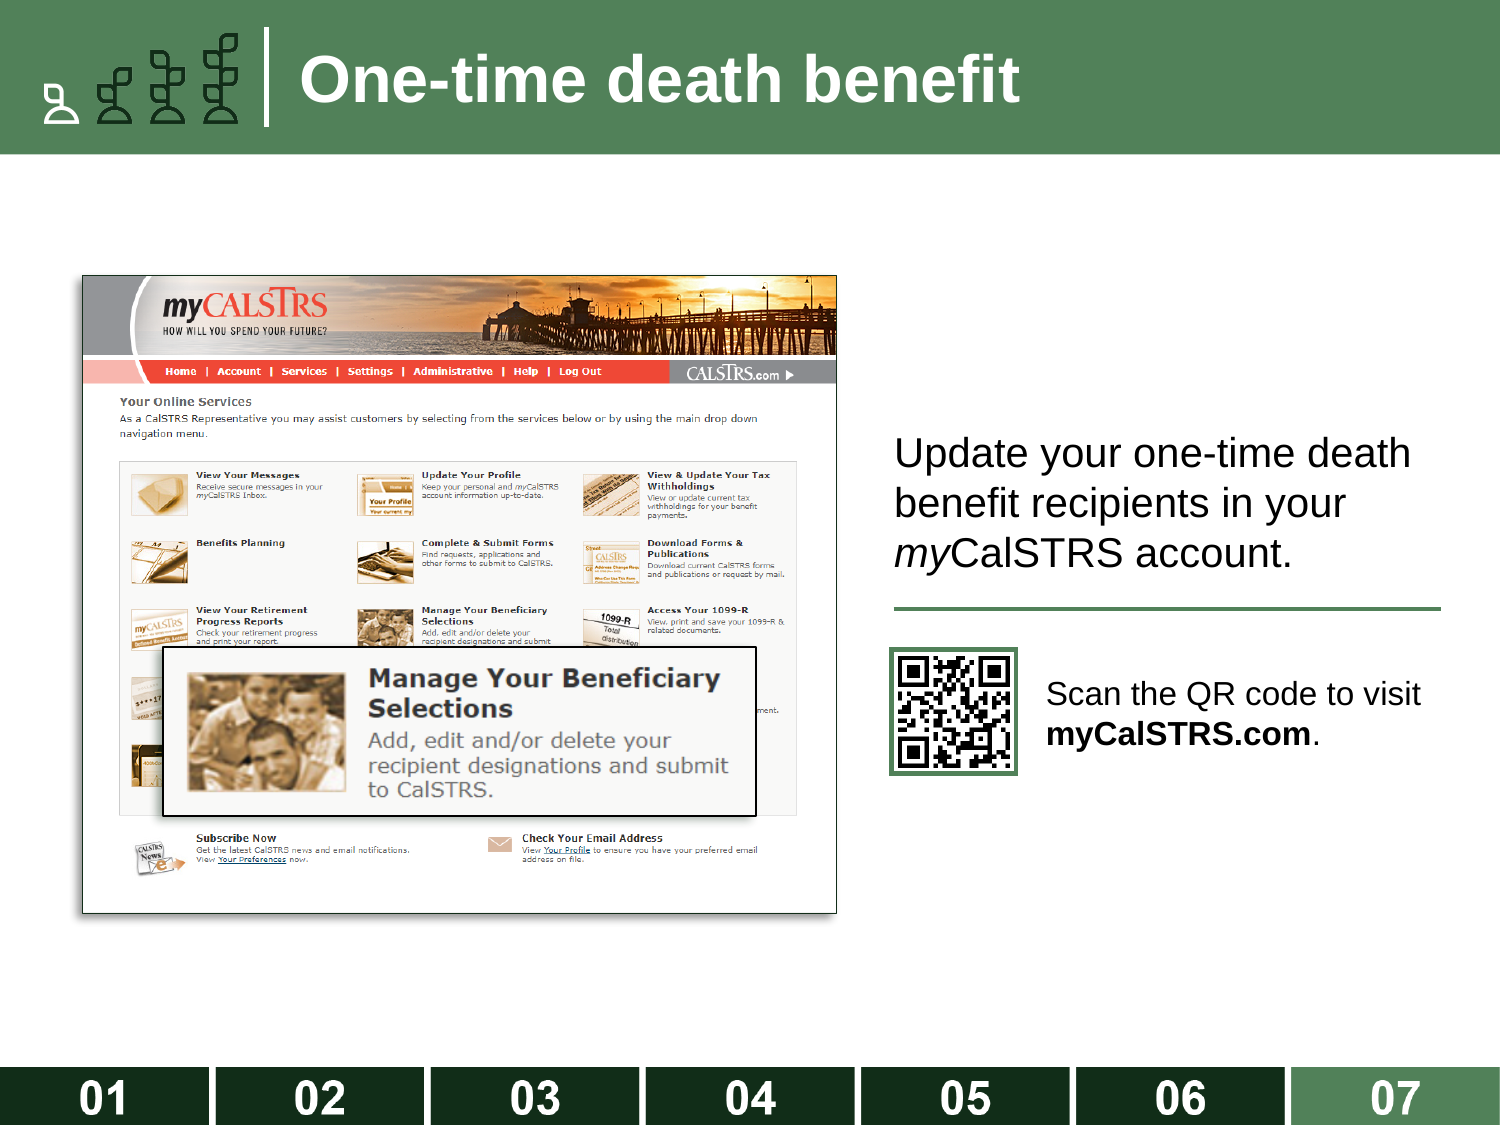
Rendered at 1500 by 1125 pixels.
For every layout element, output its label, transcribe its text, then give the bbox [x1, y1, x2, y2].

picture [0, 1067, 1500, 1125]
picture [44, 33, 238, 124]
text_box Scan the QR code to visit myCalSTRS.com. [1031, 664, 1442, 760]
title One-time death benefit [284, 29, 1456, 129]
picture [893, 650, 1015, 772]
text_box Update your one-time death benefit recipients in your myCalSTRS account. [879, 418, 1452, 584]
picture [81, 275, 837, 914]
